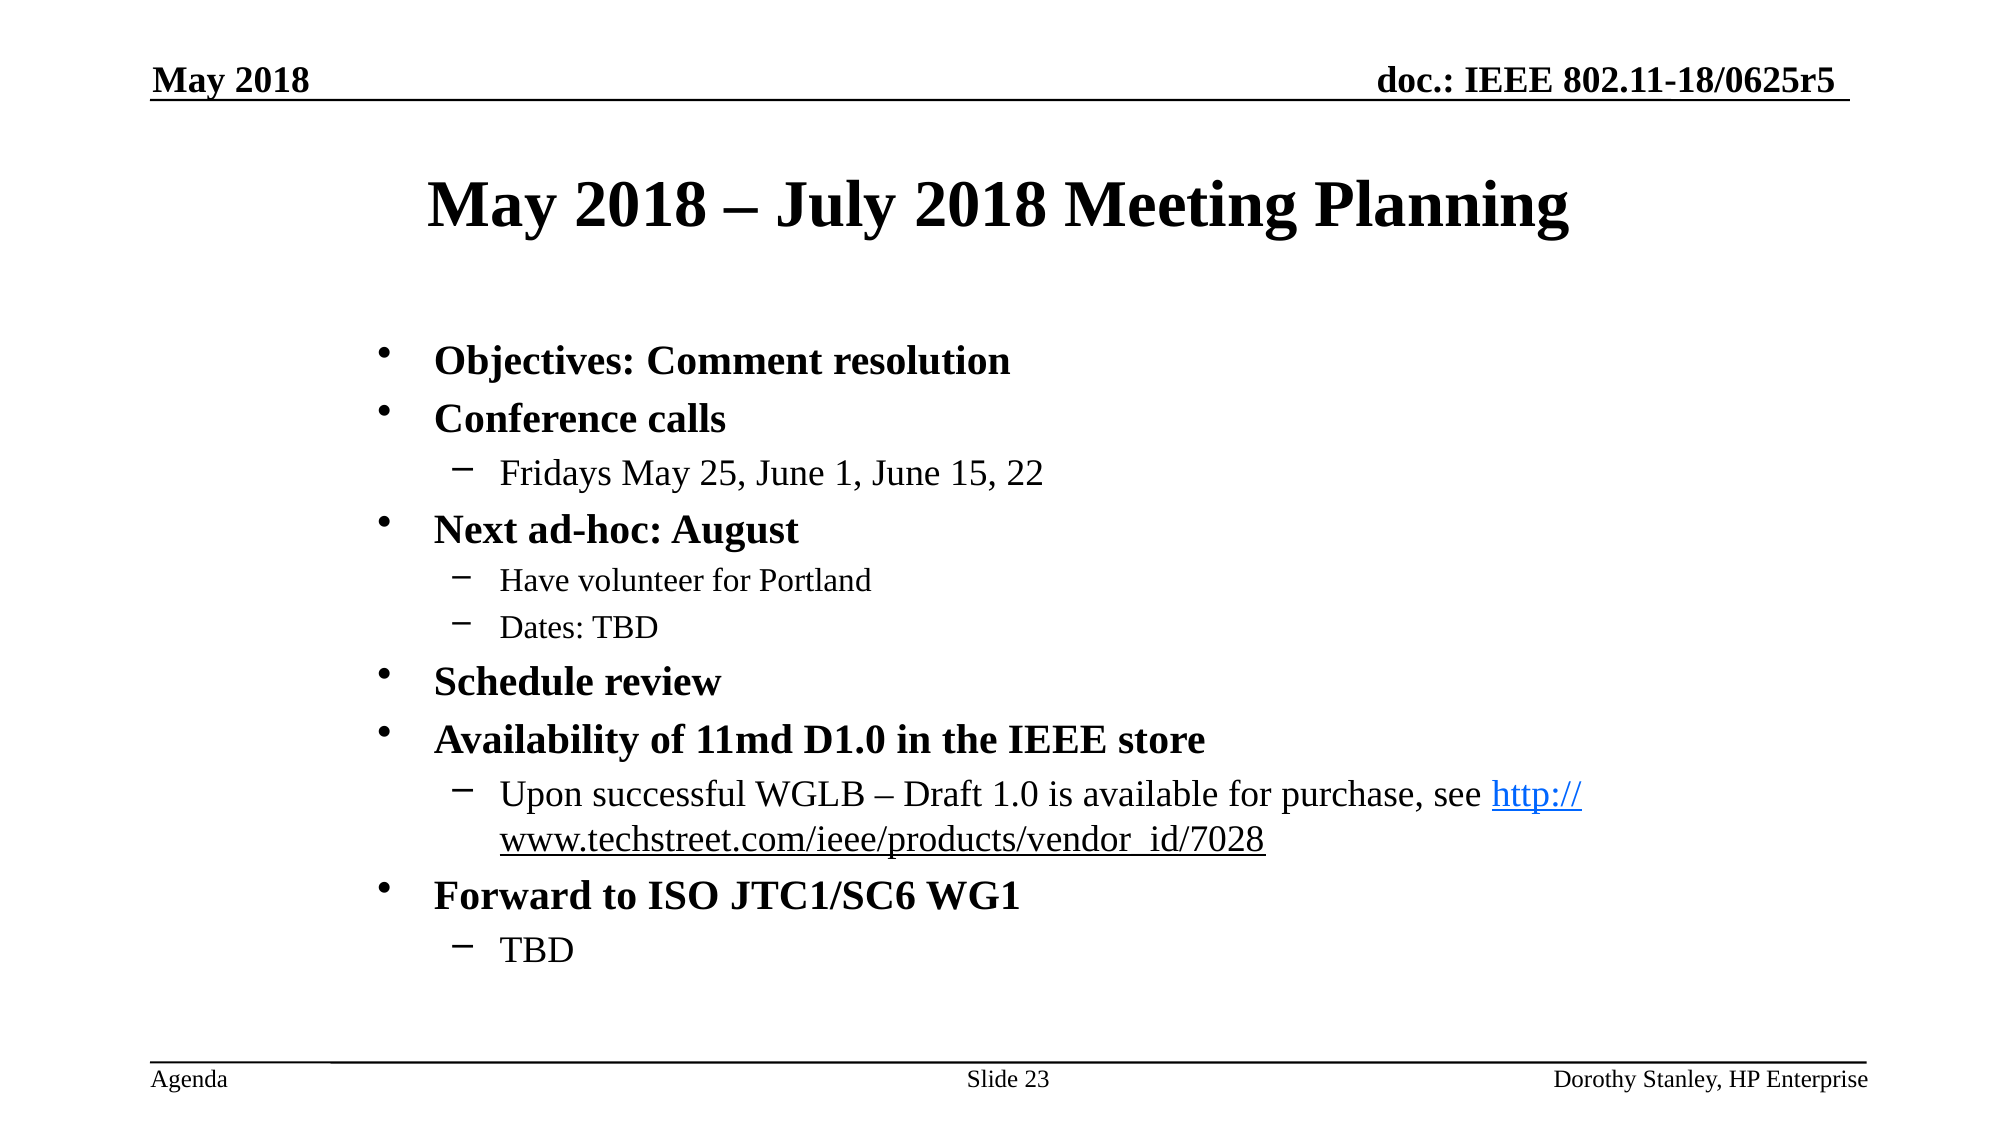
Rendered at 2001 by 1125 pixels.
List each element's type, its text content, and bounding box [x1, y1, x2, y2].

footer Dorothy Stanley, HP Enterprise [1549, 1062, 1869, 1093]
title May 2018 – July 2018 Meeting Planning [150, 112, 1850, 288]
list Objectives: Comment resolution Conference calls Fridays May 25, June 1, June 15, 22 Next ad-hoc: August Have volunteer for Portland Dates: TBD Schedule review Availability of 11md D1.0 in the IEEE store Upon successful WGLB – Draft 1.0 is available for purchase, see http://www.techstreet.com/ieee/products/vendor_id/7028 Forward to ISO JTC1/SC6 WG1 TBD [362, 324, 1638, 1013]
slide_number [152, 54, 567, 100]
slide_number Slide 23 [966, 1062, 1051, 1093]
